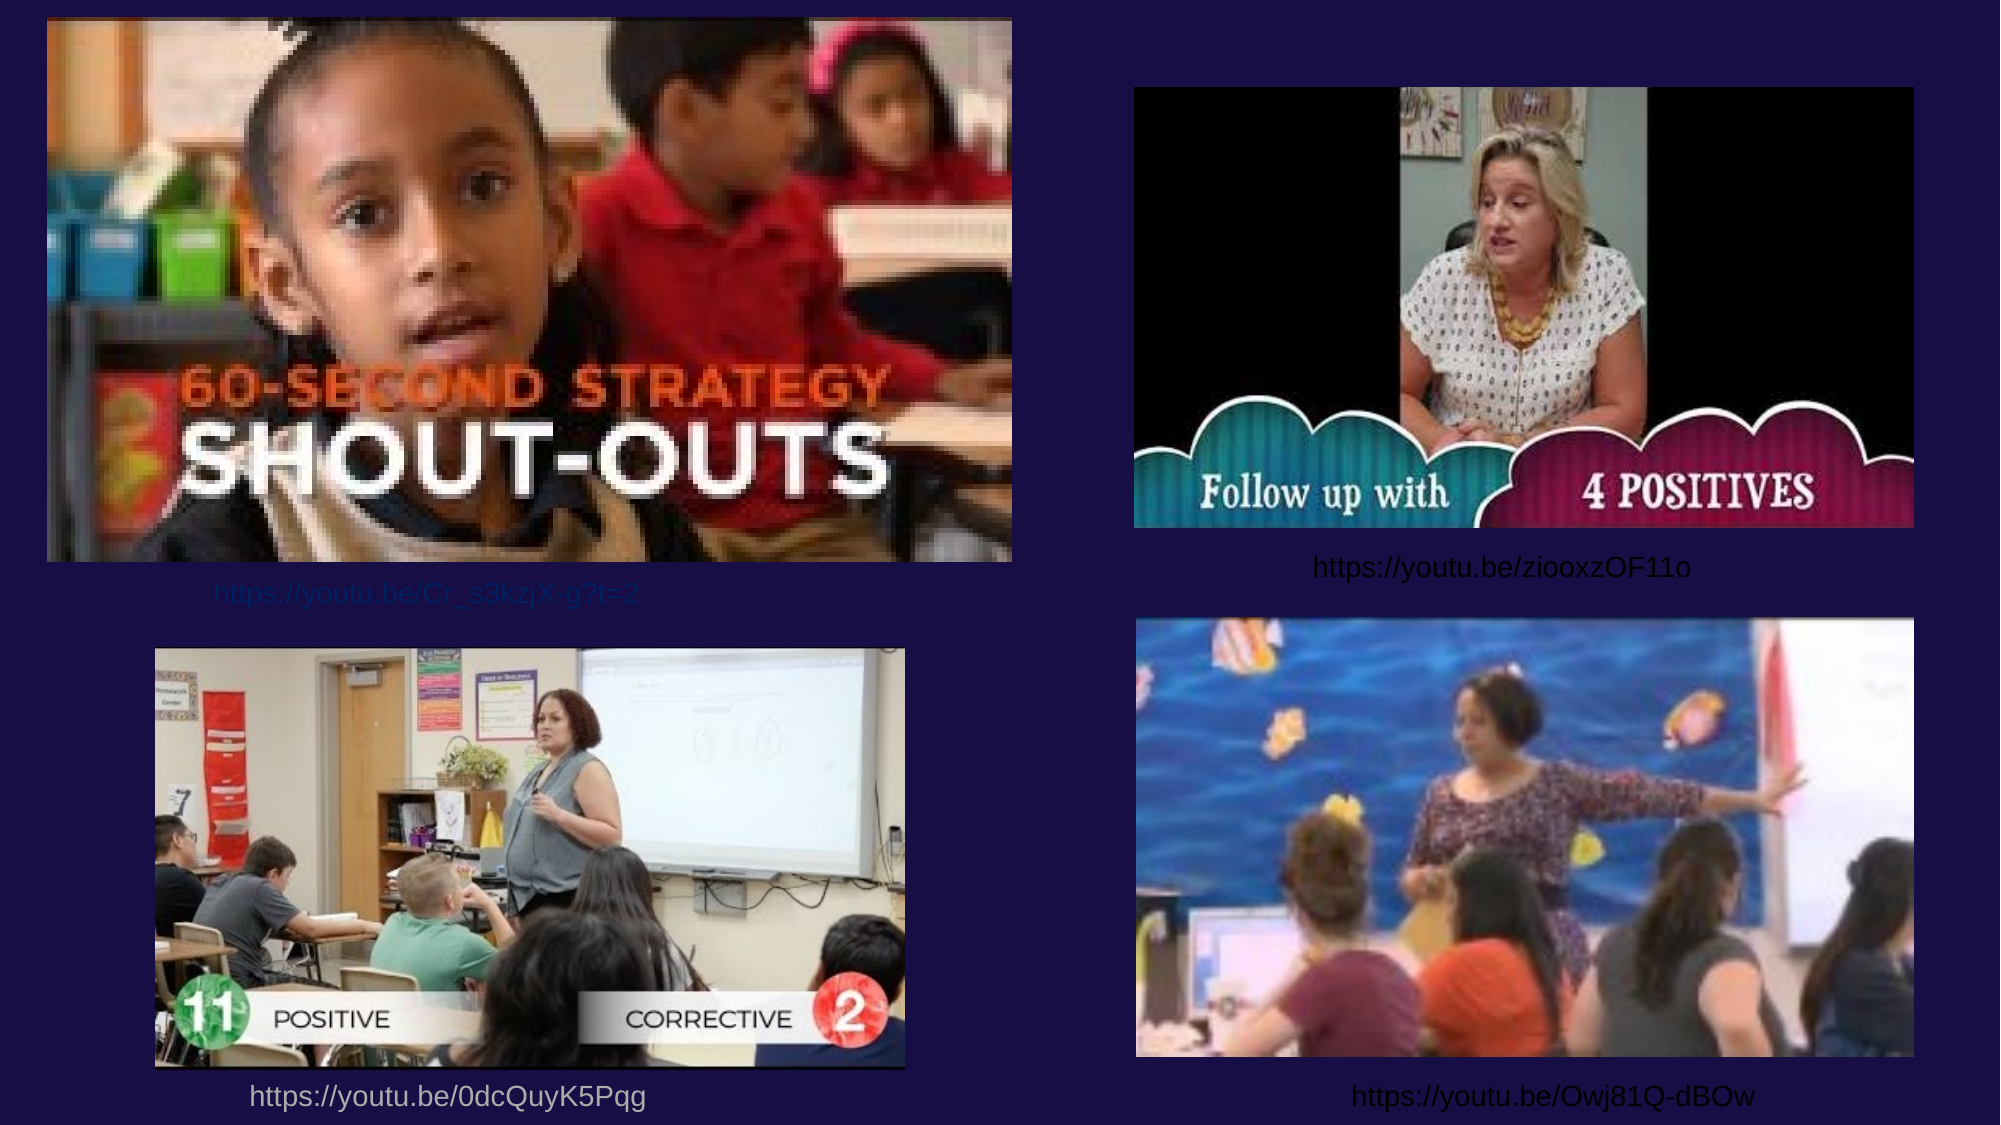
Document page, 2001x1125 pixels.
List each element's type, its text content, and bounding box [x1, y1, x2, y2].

text_box https://youtu.be/Owj81Q-dBOw [1336, 1070, 2000, 1121]
text_box https://youtu.be/Cr_s3kzjX-g?t=2 [198, 572, 739, 617]
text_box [1133, 86, 1916, 529]
text_box https://youtu.be/0dcQuyK5Pqg [234, 1070, 985, 1120]
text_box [46, 16, 1013, 563]
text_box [154, 646, 906, 1071]
text_box https://youtu.be/ziooxzOF11o [1060, 541, 1953, 591]
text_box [1135, 616, 1916, 1058]
